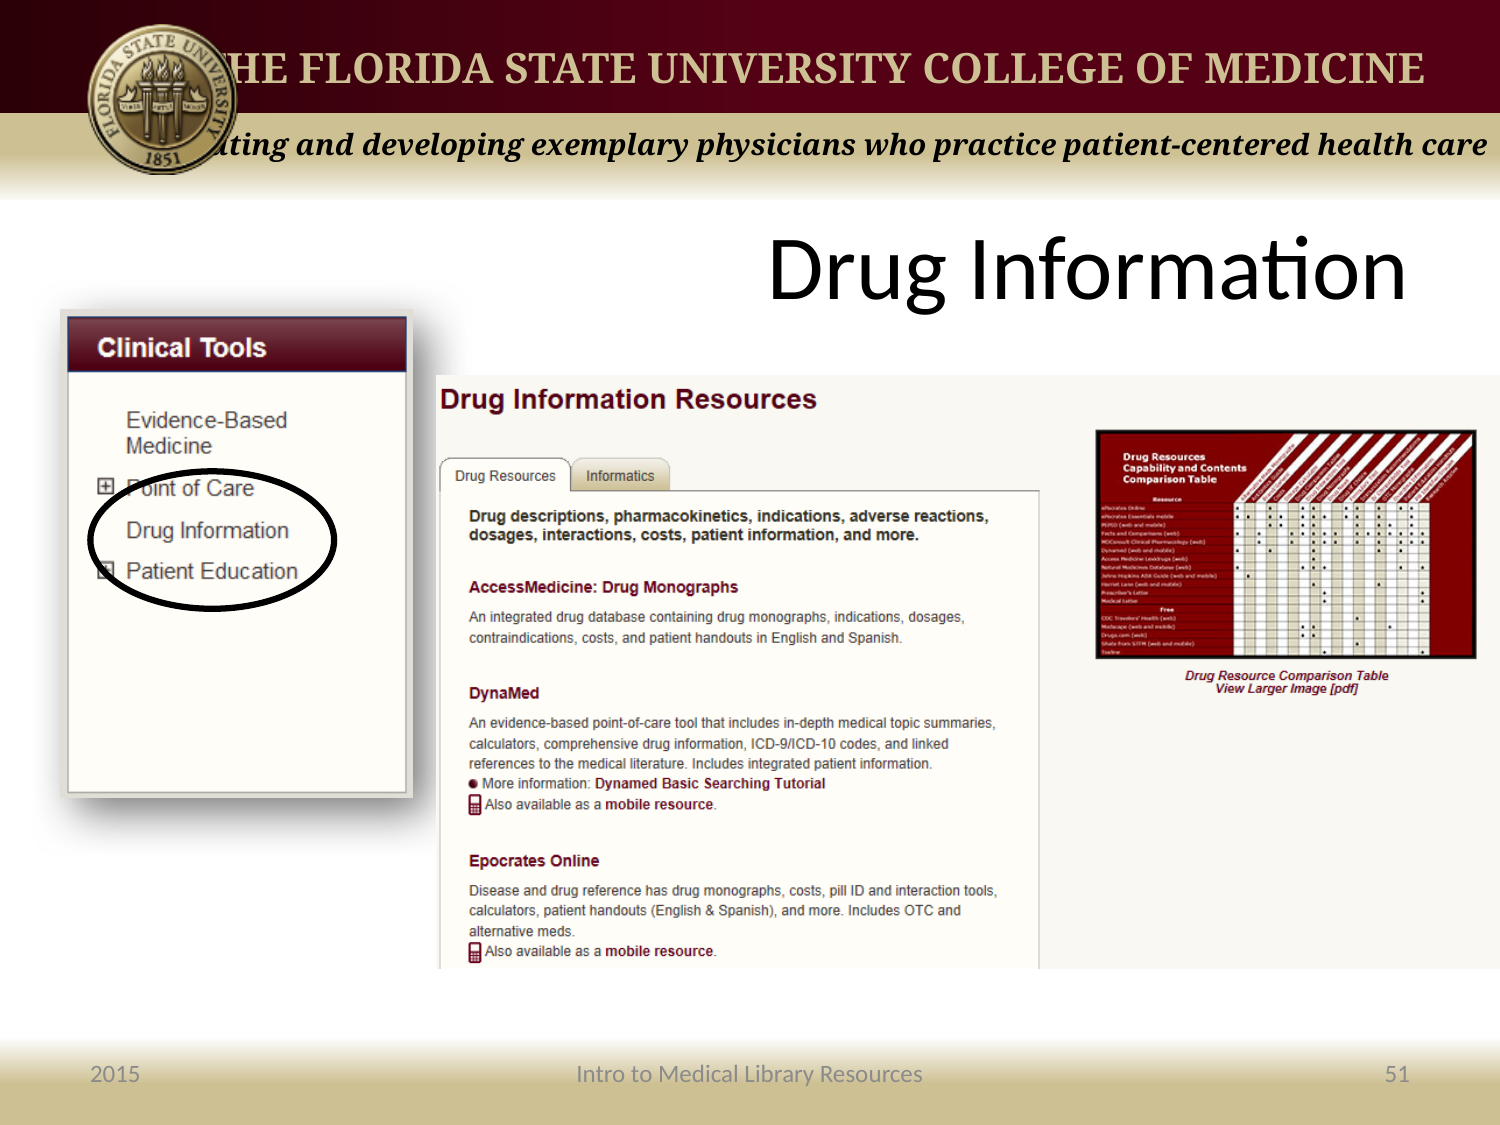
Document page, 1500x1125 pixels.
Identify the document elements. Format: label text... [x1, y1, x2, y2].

title Drug Information [75, 212, 1425, 313]
footer Intro to Medical Library Resources [512, 1042, 988, 1103]
picture [436, 374, 1500, 970]
slide_number 2015 [75, 1042, 425, 1103]
picture [87, 24, 238, 175]
picture [60, 309, 413, 798]
slide_number 51 [1074, 1042, 1425, 1103]
